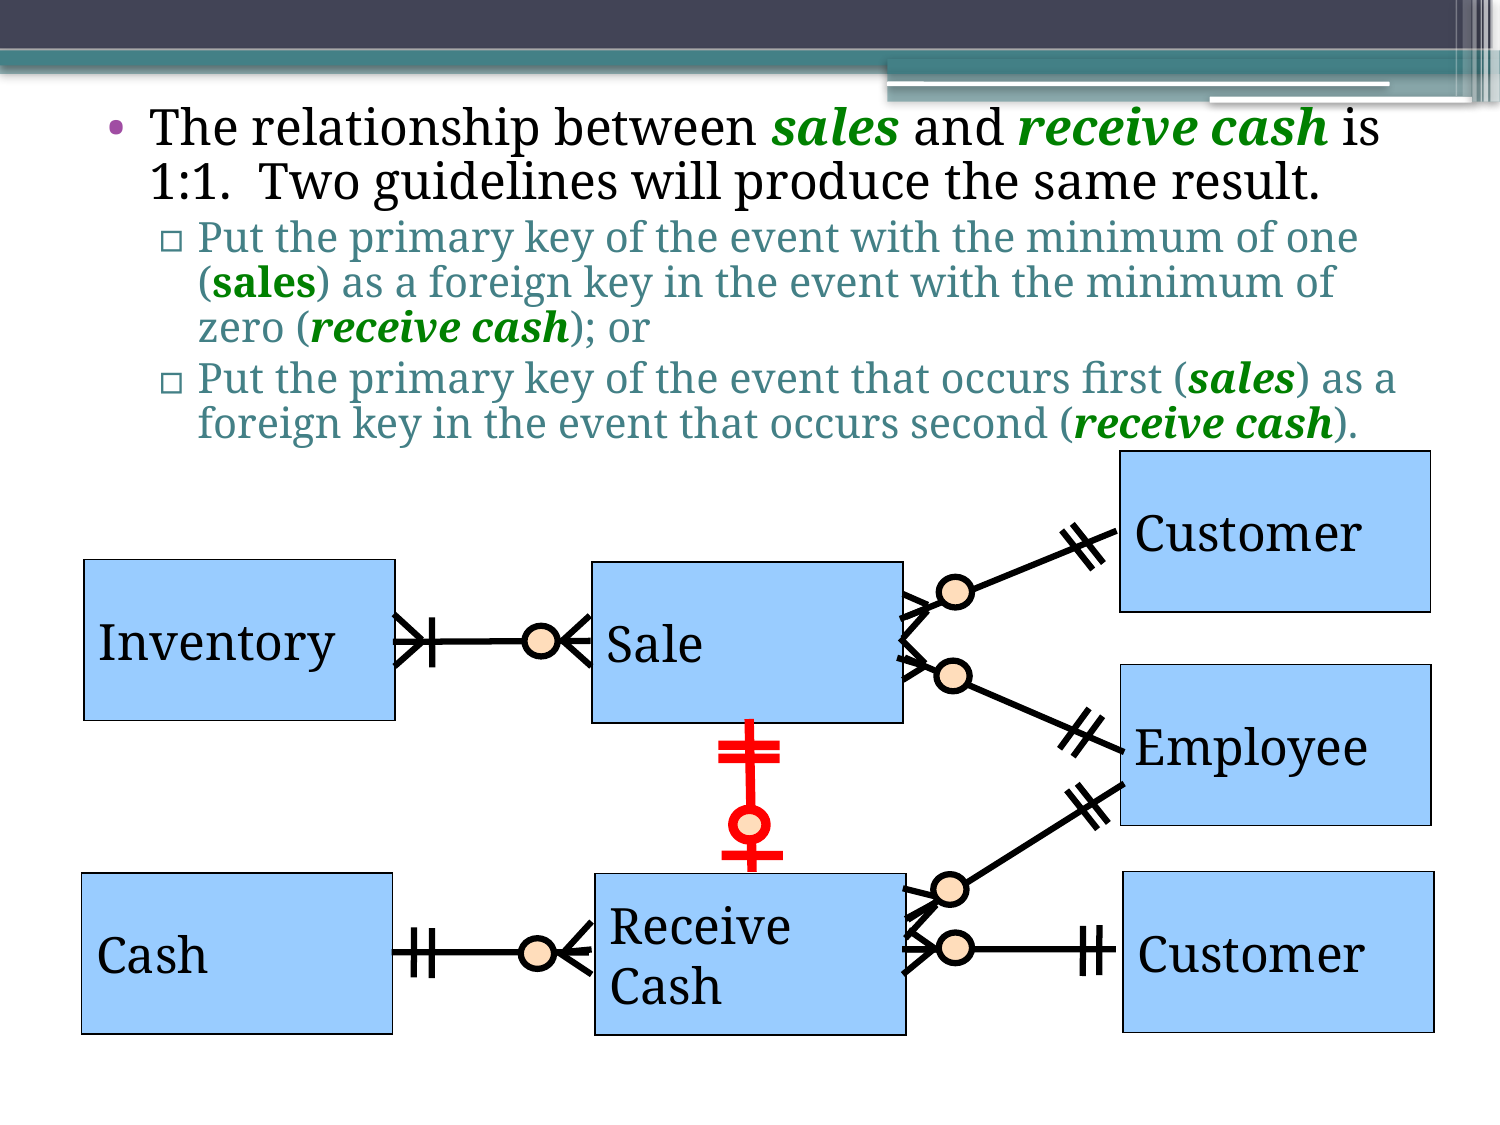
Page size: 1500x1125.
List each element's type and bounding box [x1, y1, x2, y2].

text_box [1119, 451, 1431, 613]
text_box [1122, 871, 1434, 1033]
list [75, 95, 1425, 475]
text_box [81, 872, 592, 1034]
text_box [84, 523, 1432, 1035]
